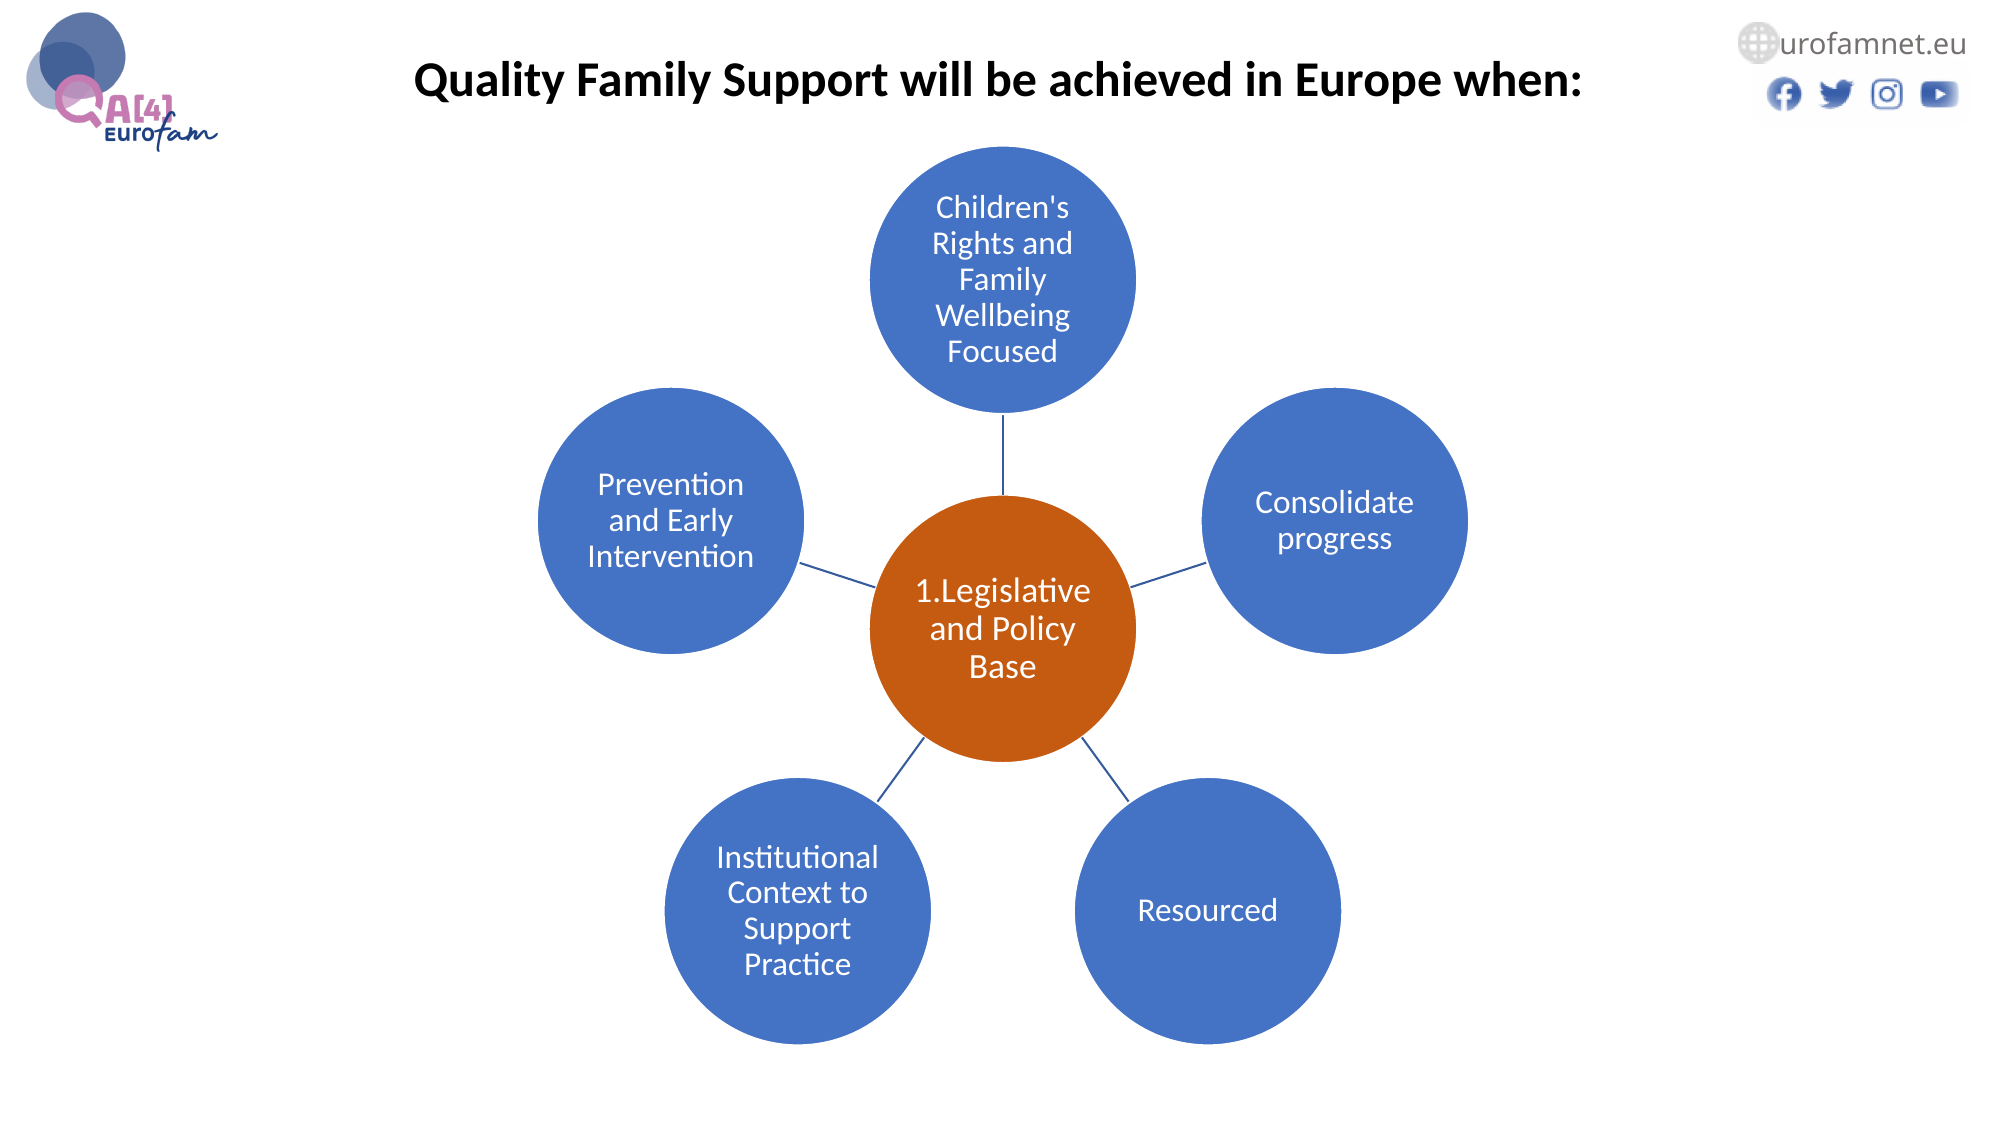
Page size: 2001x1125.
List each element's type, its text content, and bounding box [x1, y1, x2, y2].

picture [26, 12, 218, 152]
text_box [179, 145, 1826, 1047]
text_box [1738, 18, 1983, 128]
text_box Quality Family Support will be achieved in Europe when: [229, 34, 1738, 114]
